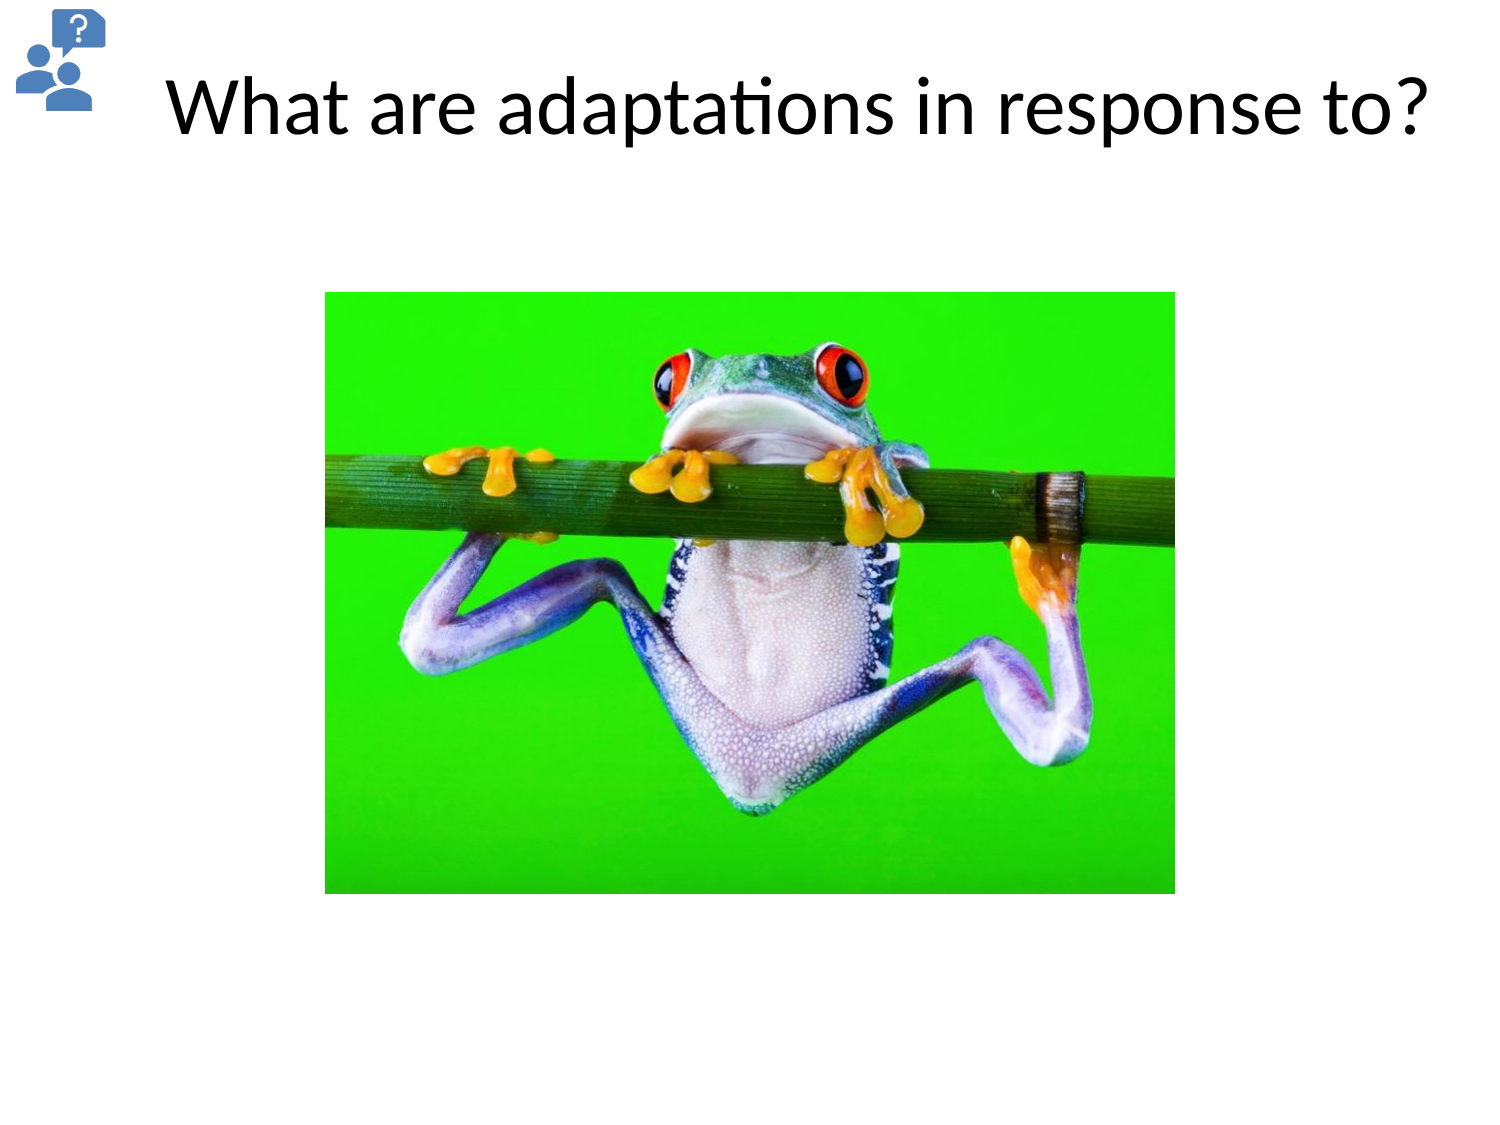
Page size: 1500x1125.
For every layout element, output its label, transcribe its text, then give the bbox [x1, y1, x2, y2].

text_box What are adaptations in response to? [133, 43, 1466, 159]
text_box [0, 0, 121, 121]
picture [325, 292, 1175, 894]
